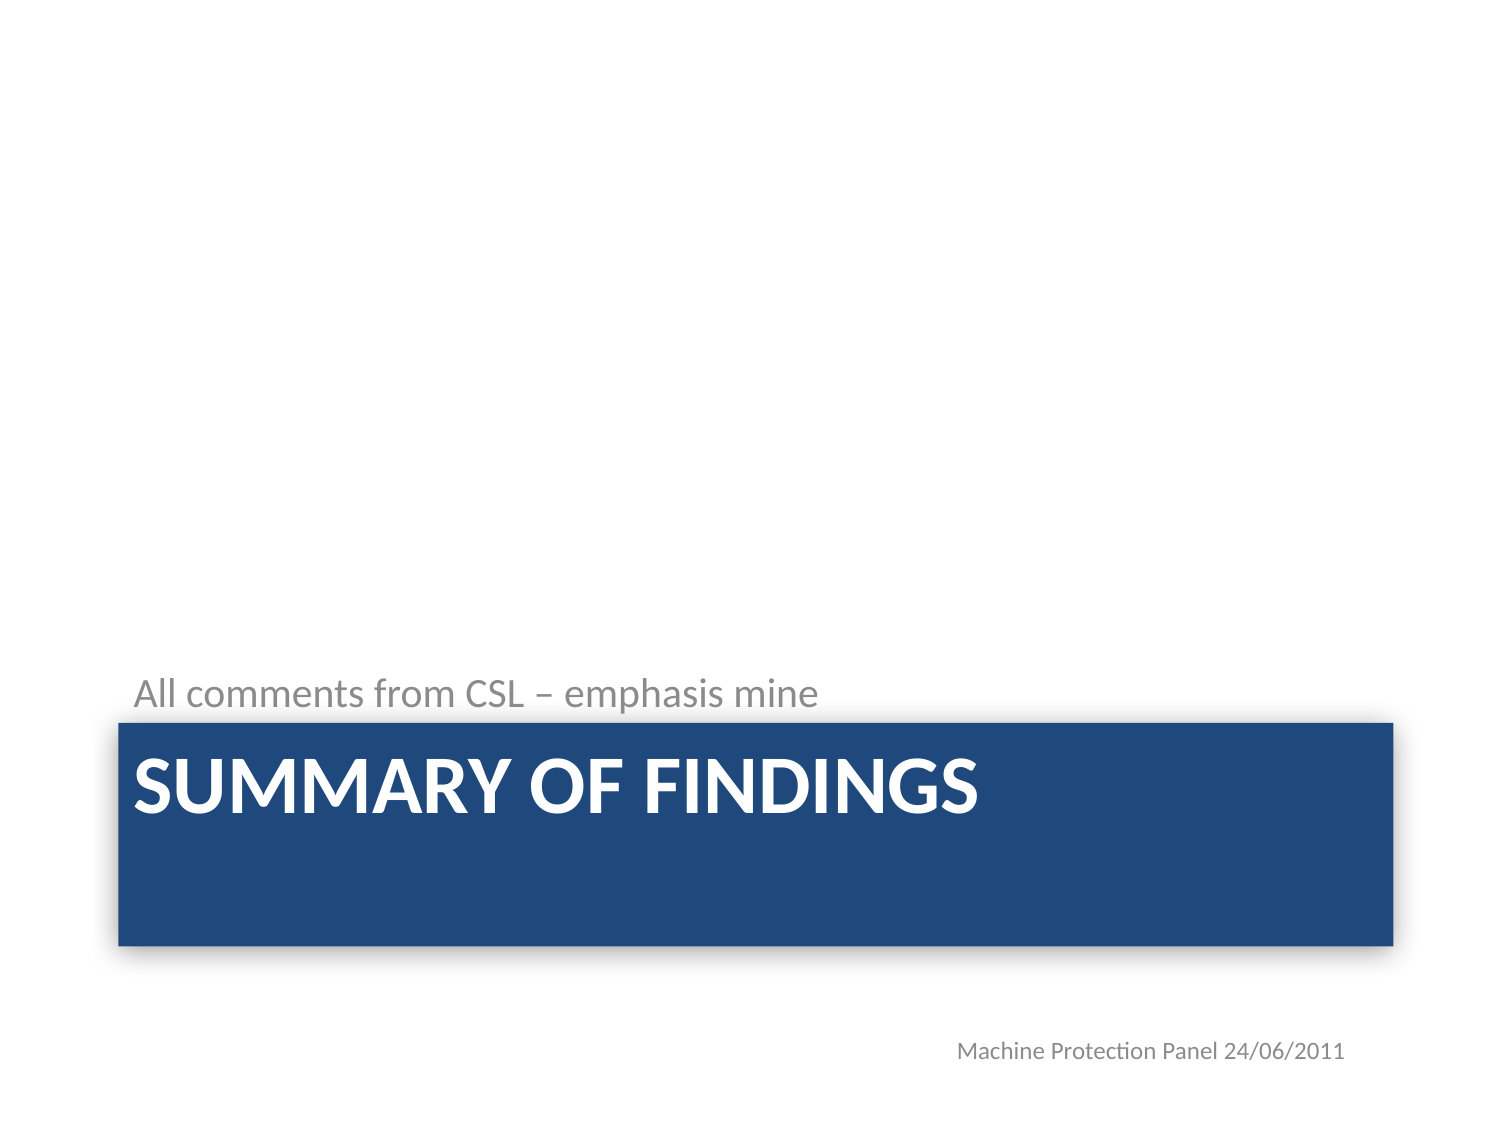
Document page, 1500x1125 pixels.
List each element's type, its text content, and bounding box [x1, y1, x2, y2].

title Summary of findings [118, 723, 1394, 947]
list All comments from CSL – emphasis mine [118, 476, 1394, 723]
footer Machine Protection Panel 24/06/2011 [914, 1019, 1389, 1080]
